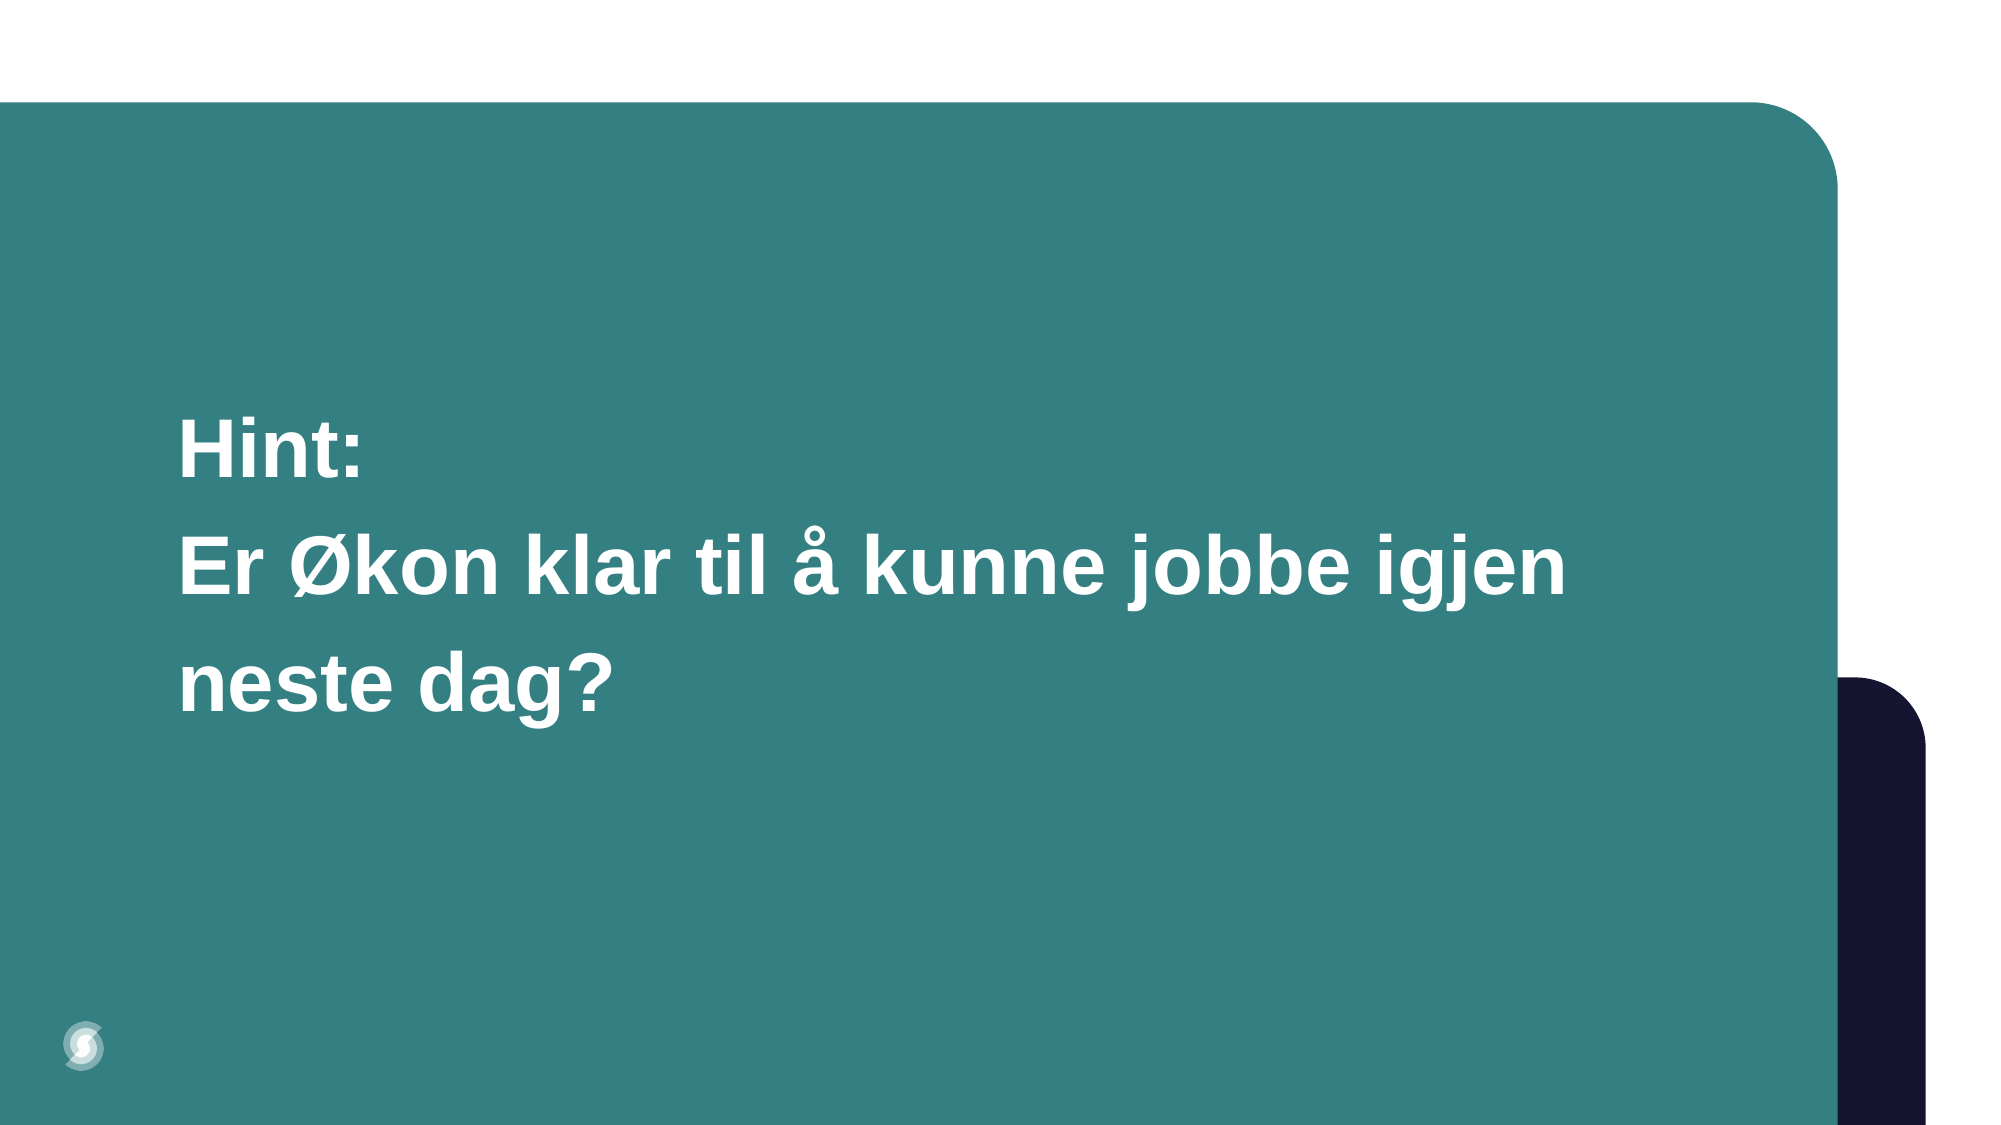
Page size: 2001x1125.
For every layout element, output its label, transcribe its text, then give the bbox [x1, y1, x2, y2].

picture [63, 1021, 104, 1071]
title Hint: Er Økon klar til å kunne jobbe igjen neste dag? [162, 173, 1684, 932]
